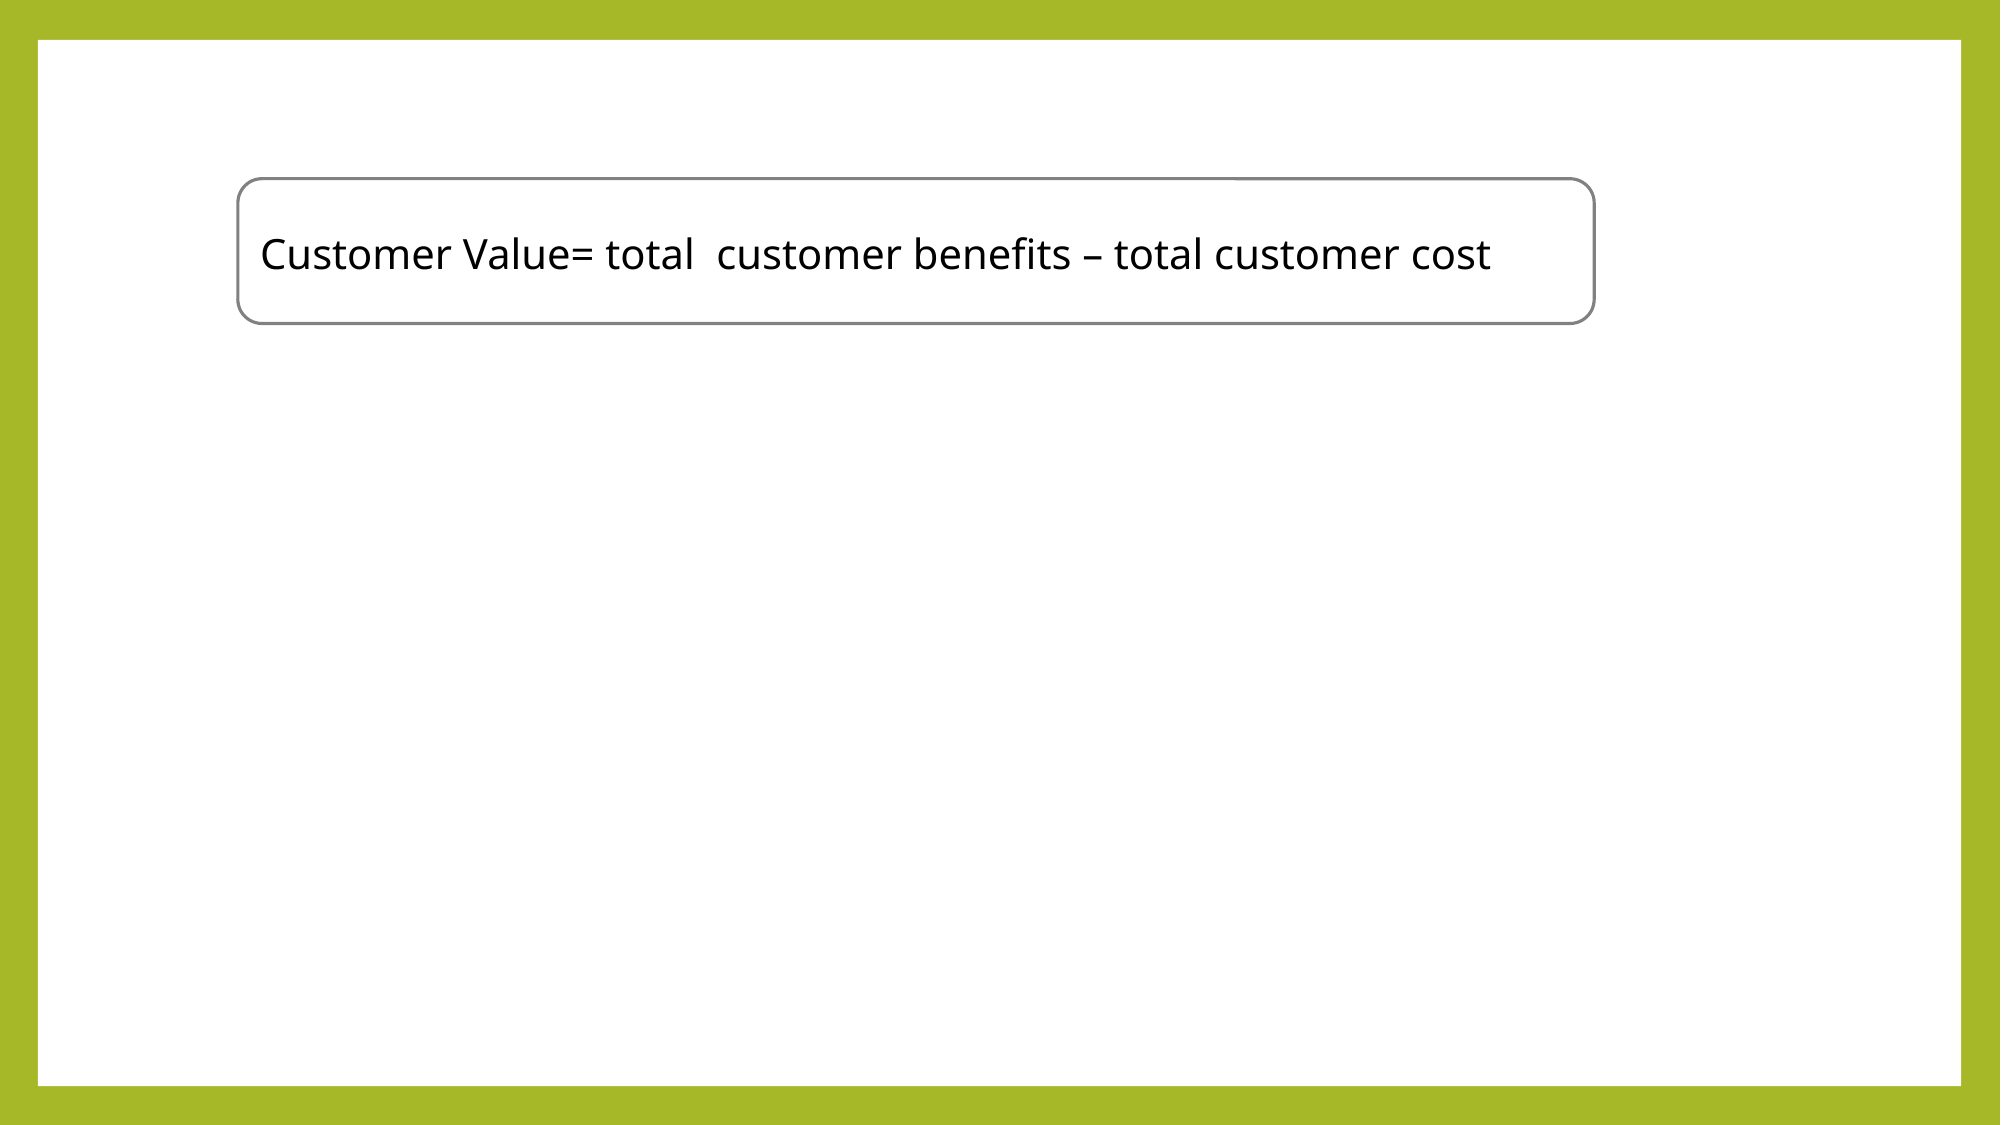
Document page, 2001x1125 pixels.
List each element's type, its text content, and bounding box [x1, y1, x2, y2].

text_box Customer Value= total customer benefits – total customer cost [236, 177, 1596, 326]
